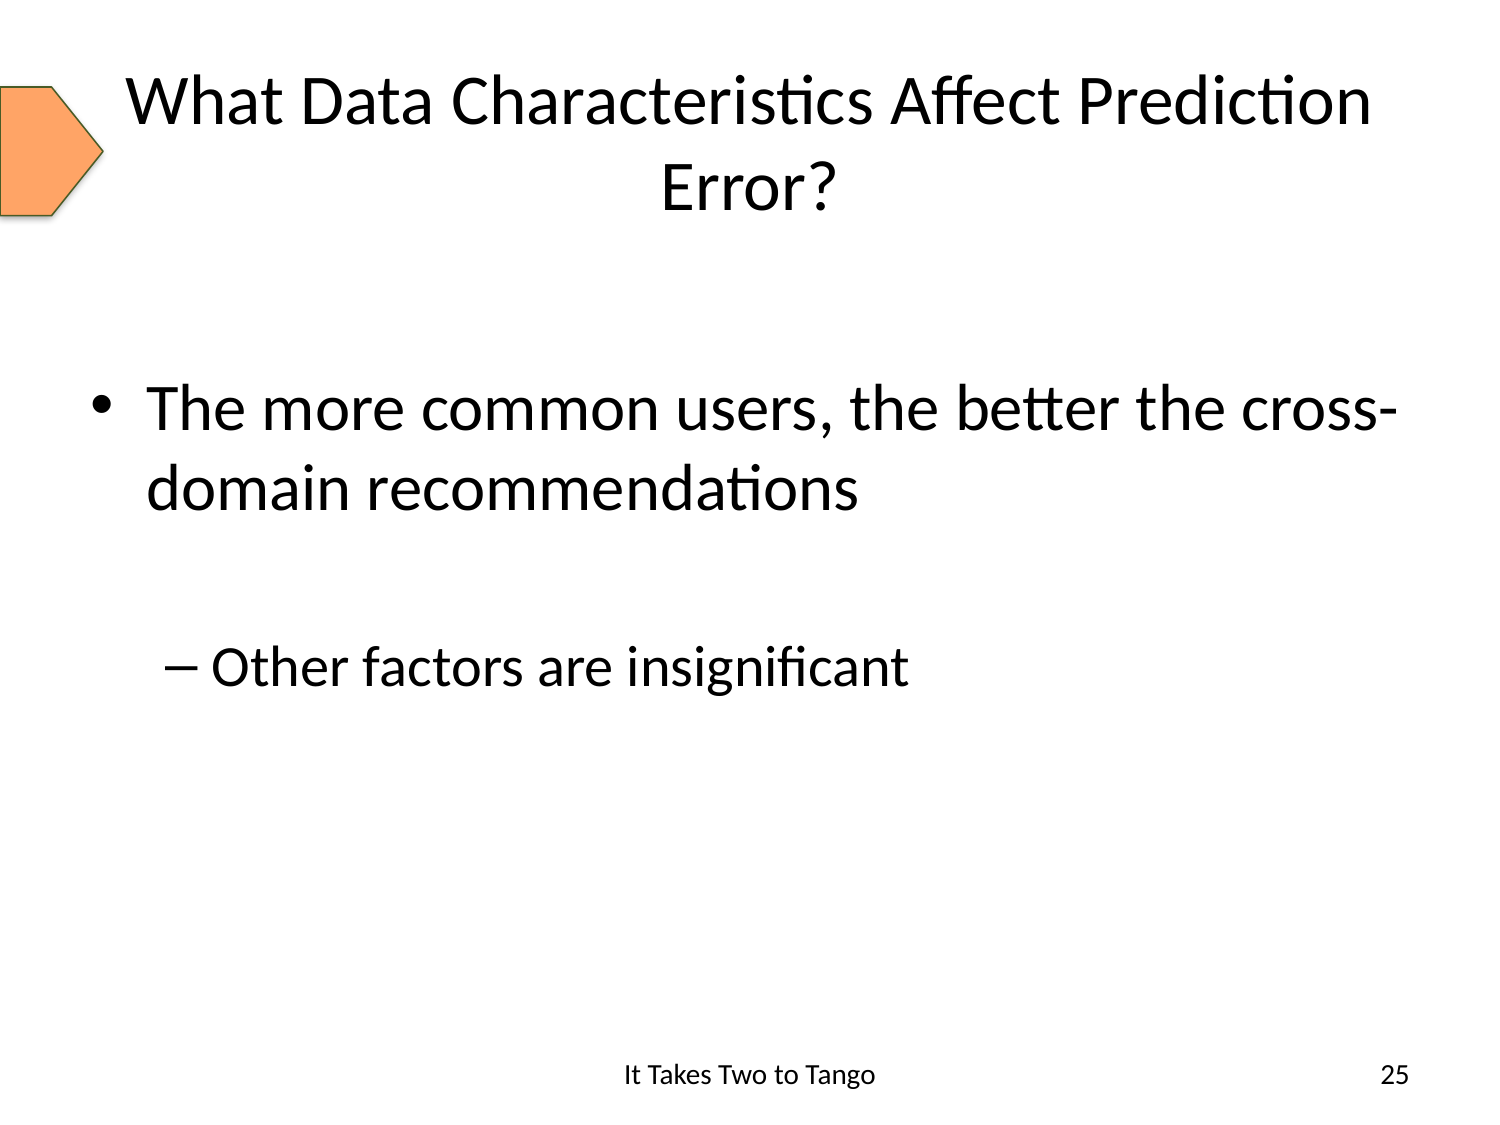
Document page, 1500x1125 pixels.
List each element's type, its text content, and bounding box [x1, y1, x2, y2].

list The more common users, the better the cross-domain recommendations Other factors are insignificant [75, 262, 1425, 1005]
footer It Takes Two to Tango [512, 1042, 988, 1103]
slide_number 25 [1074, 1042, 1425, 1103]
title What Data Characteristics Affect Prediction Error? [75, 45, 1425, 233]
text_box [0, 86, 104, 217]
